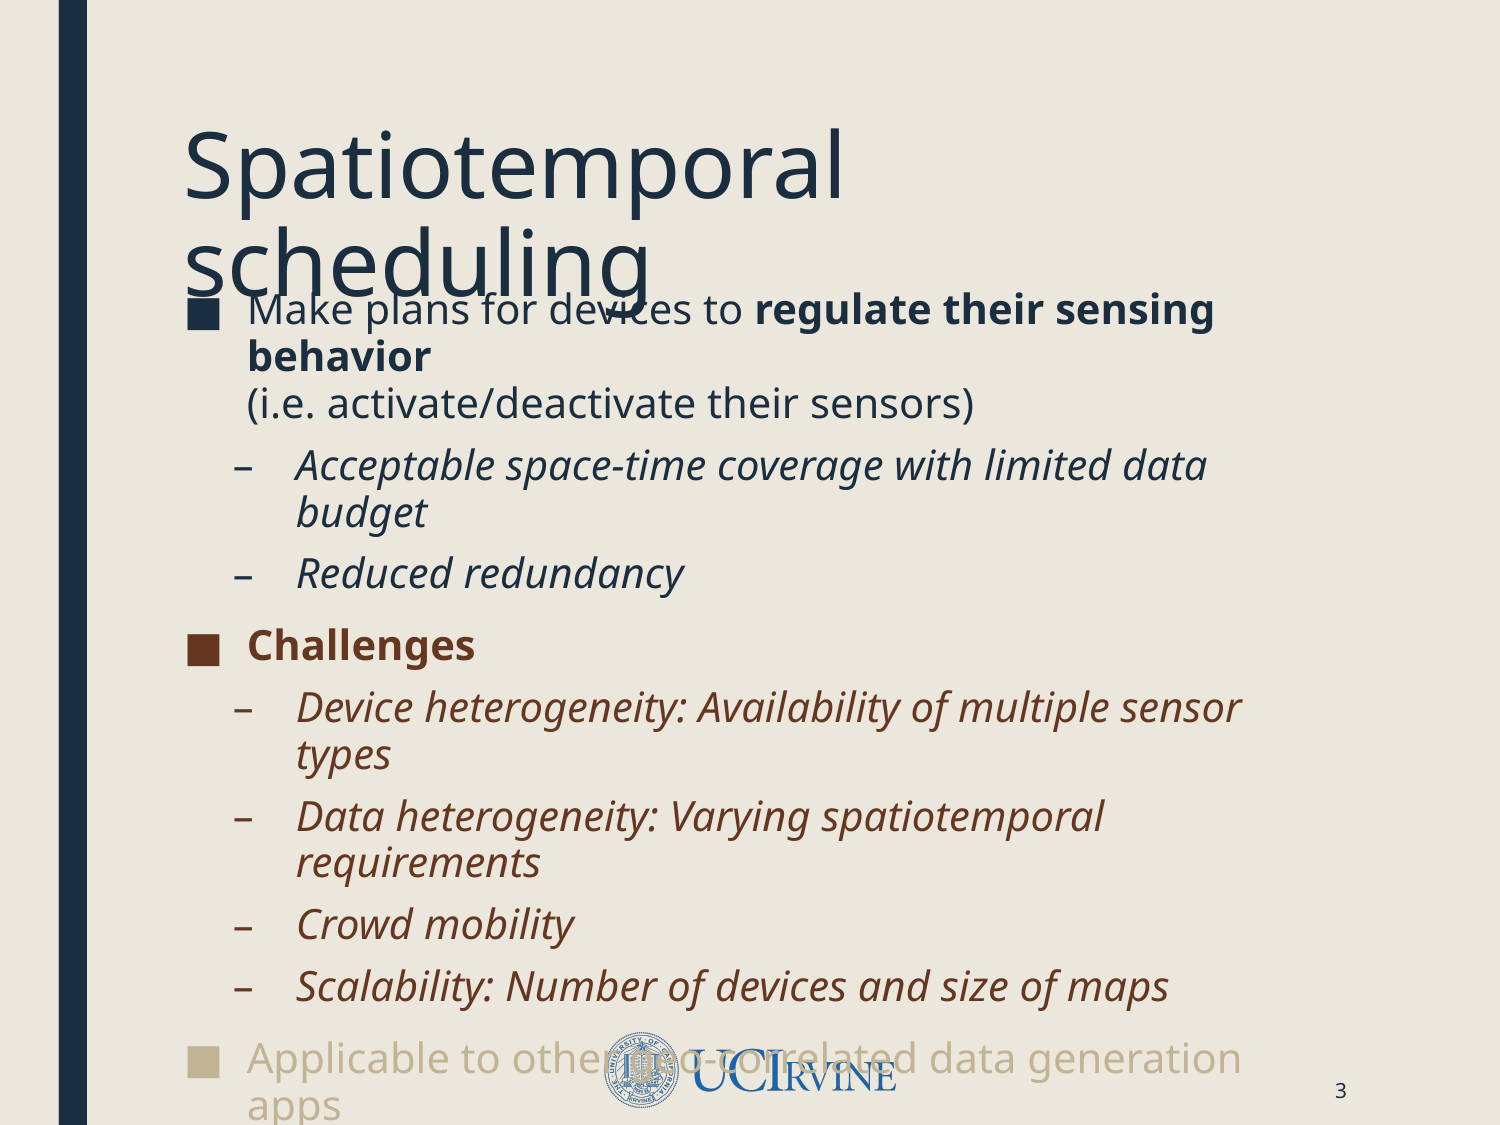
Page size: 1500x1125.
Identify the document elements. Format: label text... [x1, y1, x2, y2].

title Spatiotemporal scheduling [168, 112, 1351, 263]
picture [604, 1032, 896, 1108]
slide_number 3 [1165, 1058, 1362, 1125]
list Make plans for devices to regulate their sensing behavior (i.e. activate/deactivate their sensors) Acceptable space-time coverage with limited data budget Reduced redundancy Challenges Device heterogeneity: Availability of multiple sensor types Data heterogeneity: Varying spatiotemporal requirements Crowd mobility Scalability: Number of devices and size of maps Applicable to other geo-correlated data generation apps [168, 279, 1351, 963]
